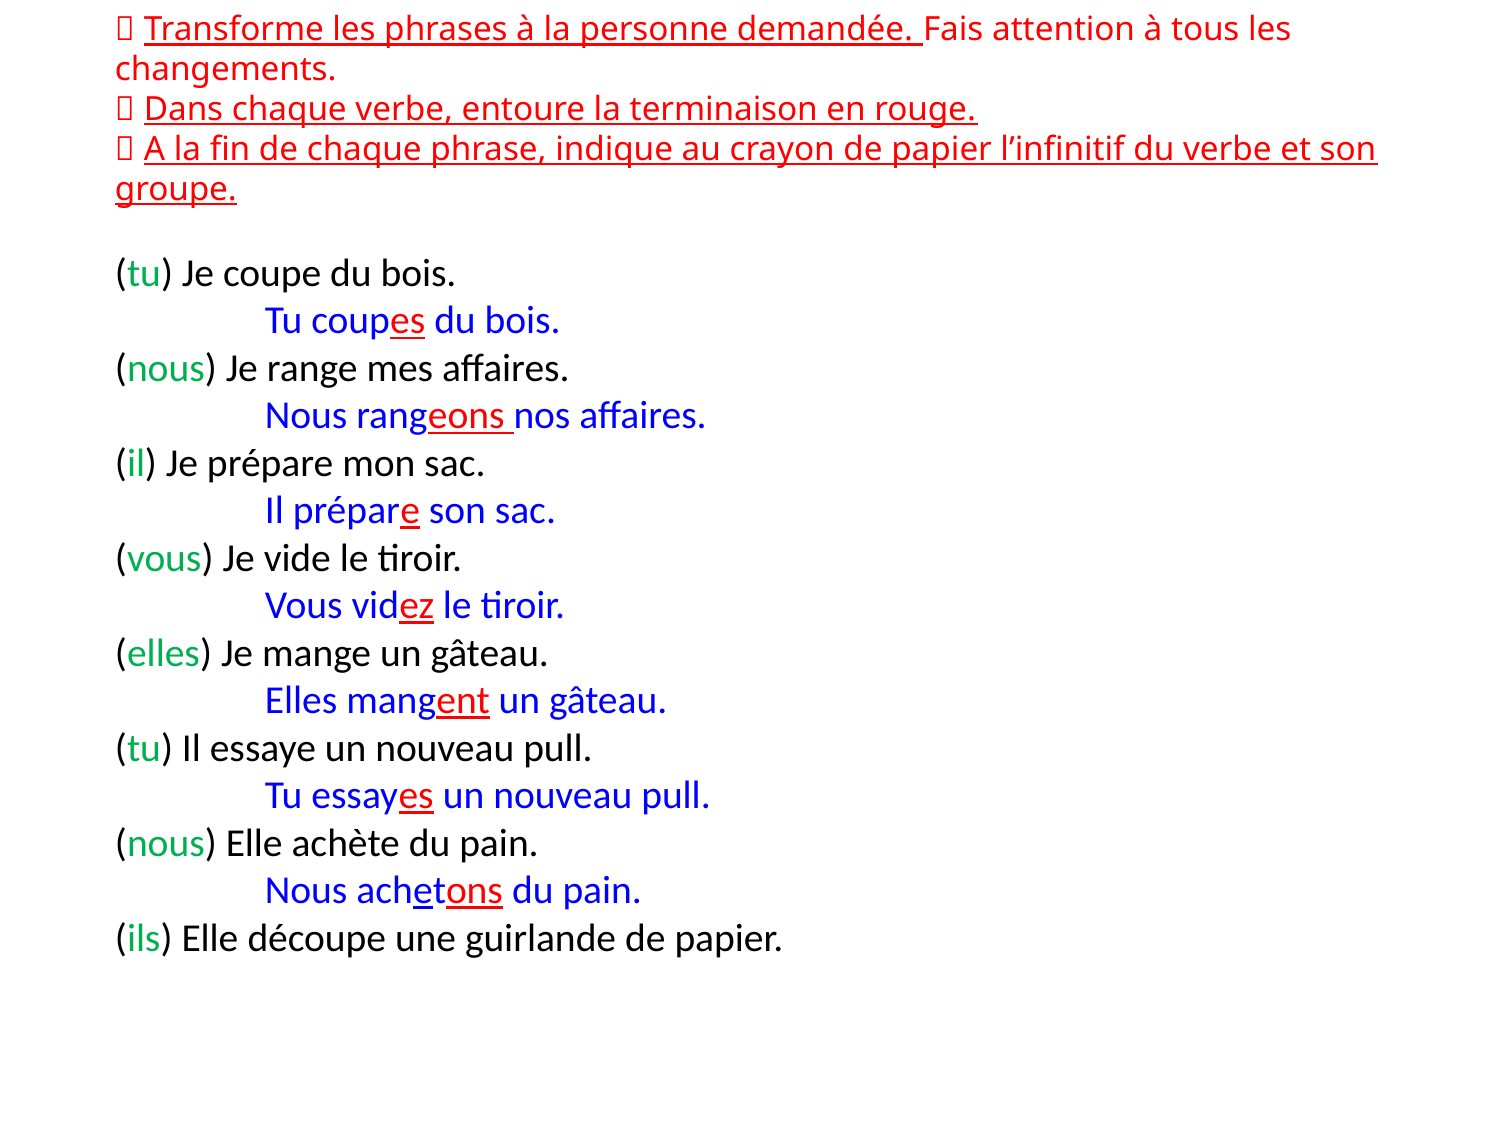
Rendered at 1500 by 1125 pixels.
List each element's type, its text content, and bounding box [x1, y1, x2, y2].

text_box  Transforme les phrases à la personne demandée. Fais attention à tous les changements.  Dans chaque verbe, entoure la terminaison en rouge.  A la fin de chaque phrase, indique au crayon de papier l’infinitif du verbe et son groupe. (tu) Je coupe du bois. Tu coupes du bois. (nous) Je range mes affaires. Nous rangeons nos affaires. (il) Je prépare mon sac. Il prépare son sac. (vous) Je vide le tiroir. Vous videz le tiroir. (elles) Je mange un gâteau. Elles mangent un gâteau. (tu) Il essaye un nouveau pull. Tu essayes un nouveau pull. (nous) Elle achète du pain. Nous achetons du pain. (ils) Elle découpe une guirlande de papier. [100, 0, 1471, 1014]
